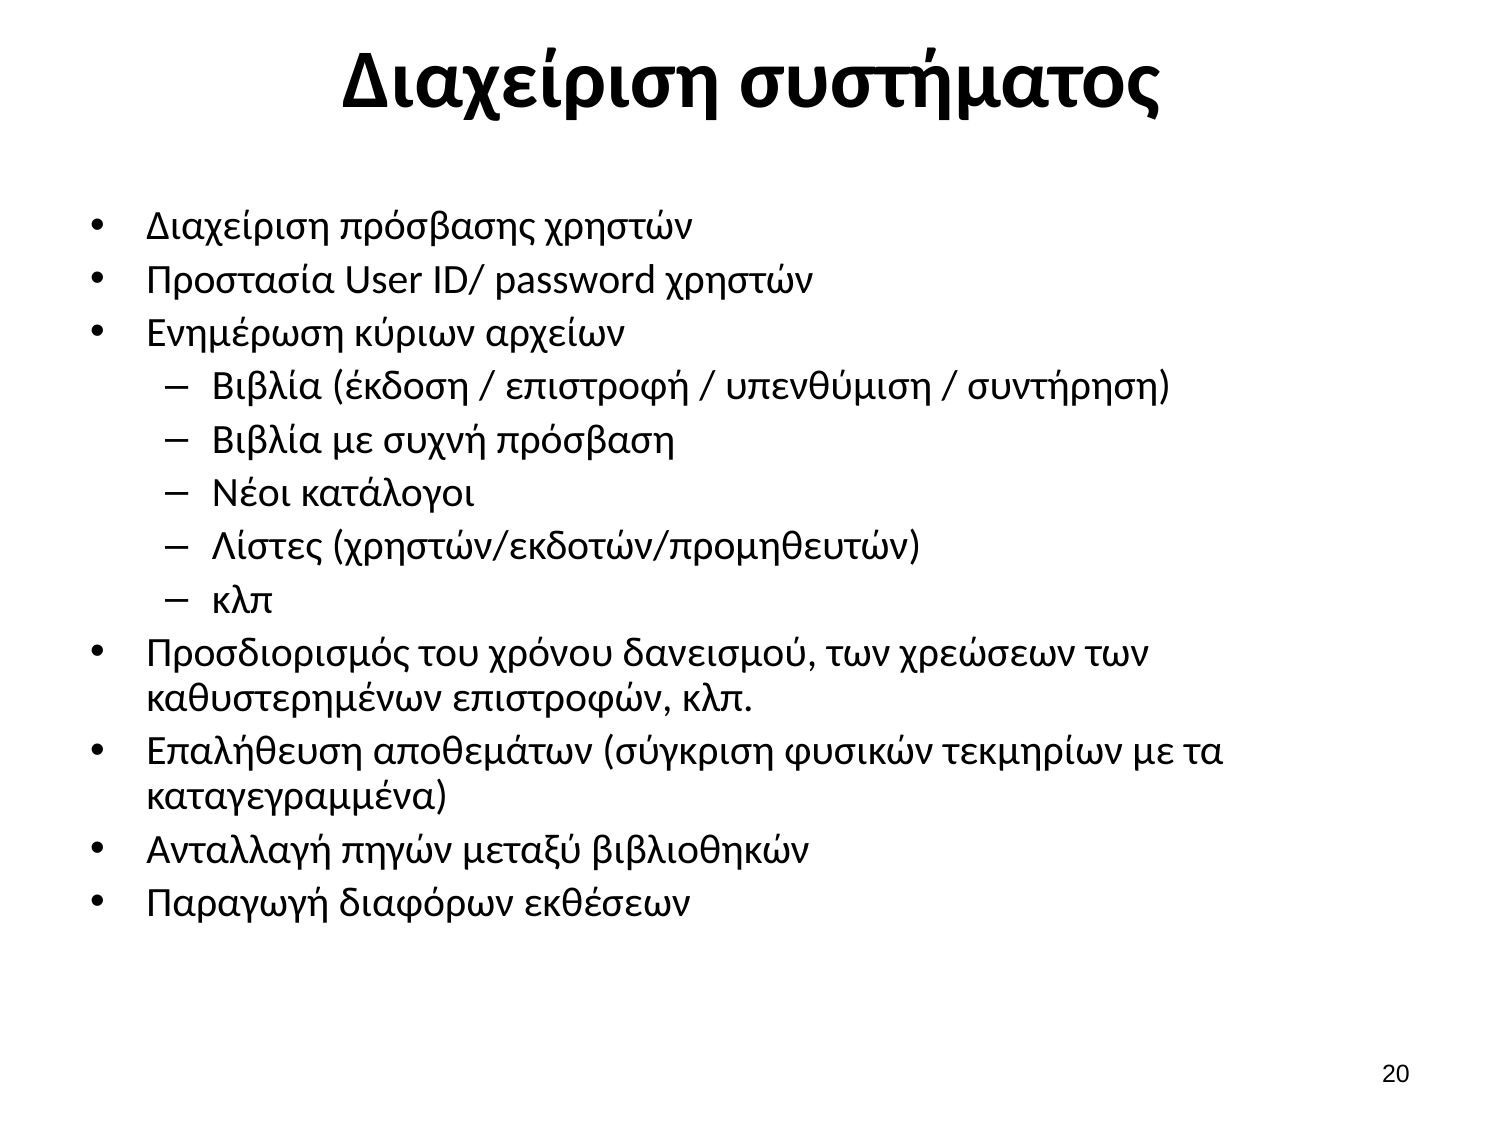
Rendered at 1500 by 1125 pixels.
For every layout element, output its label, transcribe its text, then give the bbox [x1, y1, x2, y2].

slide_number 19 [1074, 1042, 1425, 1103]
list Διαχείριση πρόσβασης χρηστών Προστασία User ID/ password χρηστών Ενημέρωση κύριων αρχείων Βιβλία (έκδοση / επιστροφή / υπενθύμιση / συντήρηση) Βιβλία με συχνή πρόσβαση Νέοι κατάλογοι Λίστες (χρηστών/εκδοτών/προμηθευτών) κλπ Προσδιορισμός του χρόνου δανεισμού, των χρεώσεων των καθυστερημένων επιστροφών, κλπ. Επαλήθευση αποθεμάτων (σύγκριση φυσικών τεκμηρίων με τα καταγεγραμμένα) Ανταλλαγή πηγών μεταξύ βιβλιοθηκών Παραγωγή διαφόρων εκθέσεων [74, 196, 1426, 953]
title Διαχείριση συστήματος [76, 0, 1428, 150]
